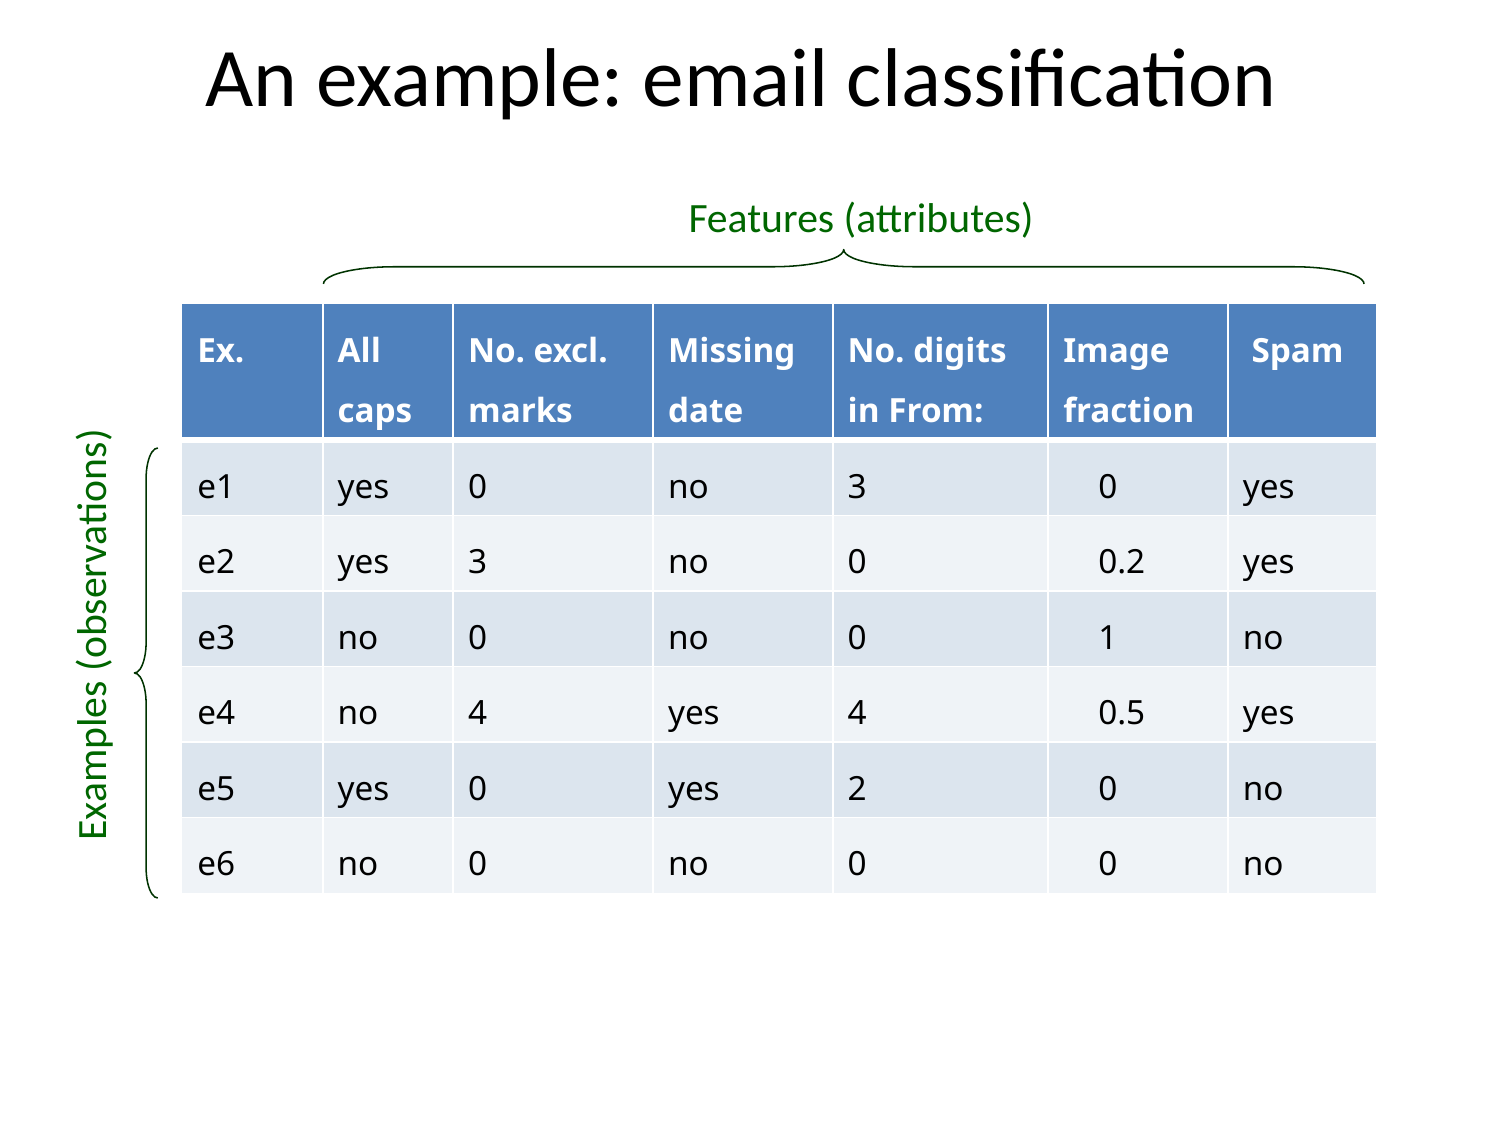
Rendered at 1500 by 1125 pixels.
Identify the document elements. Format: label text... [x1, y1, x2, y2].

table_header No. digits in From: [834, 304, 1047, 437]
table_cell 0 [834, 818, 1047, 893]
table_cell 0 [1049, 818, 1227, 893]
table_header Missing date [654, 304, 832, 437]
table_cell 0 [454, 743, 652, 817]
table_cell 3 [454, 516, 652, 590]
table_cell no [654, 818, 832, 893]
table_cell 0 [454, 443, 652, 515]
table_cell 3 [834, 443, 1047, 515]
table_cell 0 [454, 592, 652, 666]
text_box Features (attributes) [673, 183, 1049, 249]
table_cell no [324, 818, 452, 893]
table_cell 0 [1049, 743, 1227, 817]
table_cell no [1229, 743, 1376, 817]
table_cell e6 [182, 818, 322, 893]
table_cell 0 [834, 592, 1047, 666]
table_cell yes [324, 443, 452, 515]
table_cell yes [324, 743, 452, 817]
text_box Examples (observations) [57, 414, 122, 856]
table_cell yes [1229, 443, 1376, 515]
table_cell yes [654, 743, 832, 817]
table_cell e2 [182, 516, 322, 590]
text_box [134, 447, 158, 898]
table_header Spam [1229, 304, 1376, 437]
table_cell no [1229, 818, 1376, 893]
table_cell no [654, 443, 832, 515]
table_cell 0.5 [1049, 667, 1227, 741]
table_cell yes [324, 516, 452, 590]
title An example: email classification [158, 24, 1325, 122]
table_cell e4 [182, 667, 322, 741]
table_cell 2 [834, 743, 1047, 817]
table_cell e1 [182, 443, 322, 515]
table_cell 0 [1049, 443, 1227, 515]
table_cell no [654, 516, 832, 590]
table_cell no [324, 592, 452, 666]
table_cell 0.2 [1049, 516, 1227, 590]
table_cell yes [1229, 516, 1376, 590]
table_cell e5 [182, 743, 322, 817]
table_cell 4 [454, 667, 652, 741]
table_header All caps [324, 304, 452, 437]
table_header Image fraction [1049, 304, 1227, 437]
table_cell no [1229, 592, 1376, 666]
table_cell no [324, 667, 452, 741]
table_header No. excl. marks [454, 304, 652, 437]
table_cell yes [654, 667, 832, 741]
table_cell 0 [834, 516, 1047, 590]
table_cell 0 [454, 818, 652, 893]
text_box [323, 249, 1365, 284]
table_cell yes [1229, 667, 1376, 741]
table_cell 1 [1049, 592, 1227, 666]
table_cell e3 [182, 592, 322, 666]
table_cell 4 [834, 667, 1047, 741]
table_cell no [654, 592, 832, 666]
table_header Ex. [182, 304, 322, 437]
